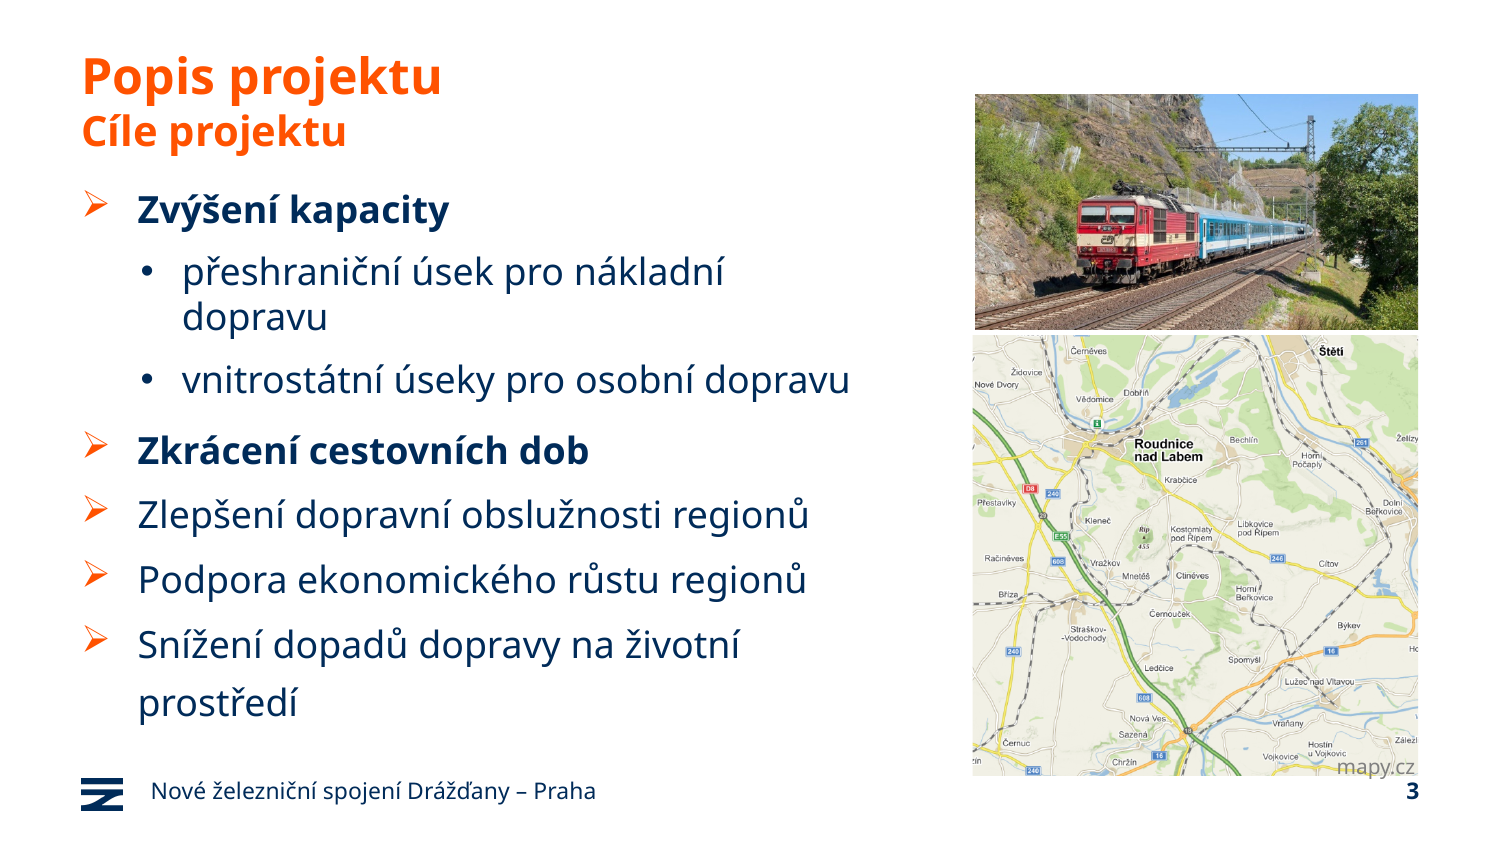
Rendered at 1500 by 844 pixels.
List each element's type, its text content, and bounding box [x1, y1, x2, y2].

list Zvýšení kapacity přeshraniční úsek pro nákladní dopravu vnitrostátní úseky pro osobní dopravu Zkrácení cestovních dob Zlepšení dopravní obslužnosti regionů Podpora ekonomického růstu regionů Snížení dopadů dopravy na životní prostředí [81, 185, 859, 764]
footer Nové železniční spojení Drážďany – Praha [150, 778, 1093, 806]
title Popis projektu Cíle projektu [81, 44, 1420, 143]
picture [972, 335, 1419, 777]
slide_number 3 [1340, 783, 1420, 806]
picture [974, 93, 1419, 330]
picture [81, 778, 123, 811]
